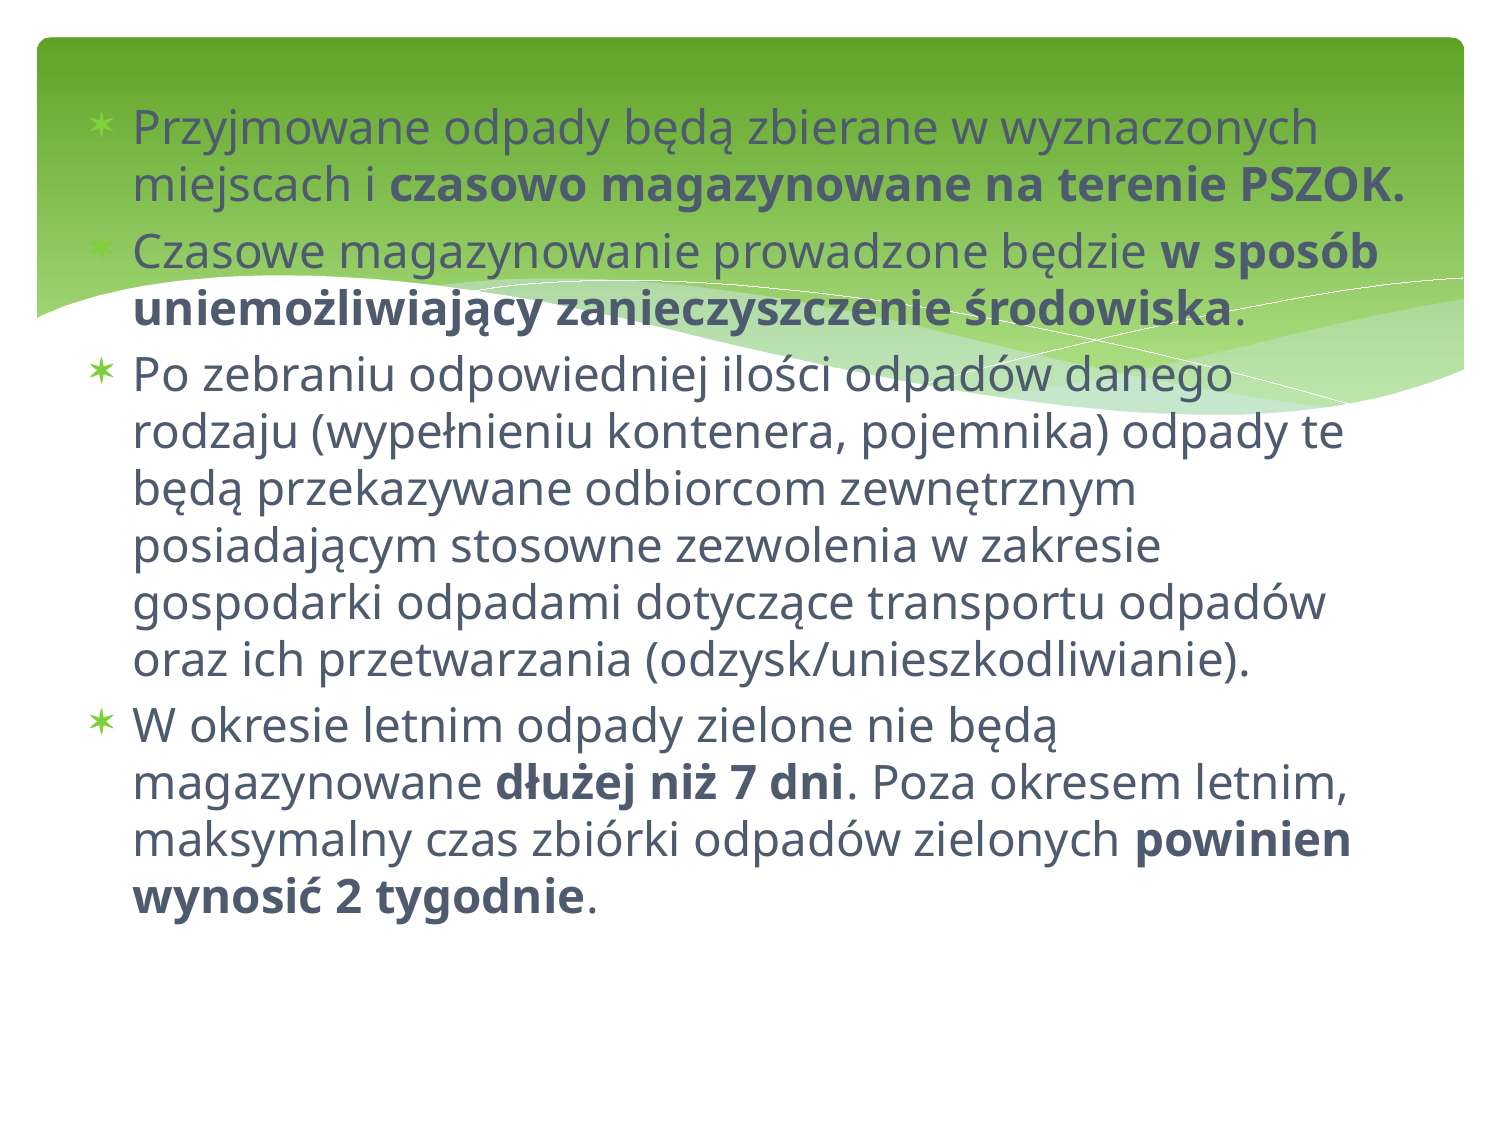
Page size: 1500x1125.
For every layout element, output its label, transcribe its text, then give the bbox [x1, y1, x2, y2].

list Przyjmowane odpady będą zbierane w wyznaczonych miejscach i czasowo magazynowane na terenie PSZOK. Czasowe magazynowanie prowadzone będzie w sposób uniemożliwiający zanieczyszczenie środowiska. Po zebraniu odpowiedniej ilości odpadów danego rodzaju (wypełnieniu kontenera, pojemnika) odpady te będą przekazywane odbiorcom zewnętrznym posiadającym stosowne zezwolenia w zakresie gospodarki odpadami dotyczące transportu odpadów oraz ich przetwarzania (odzysk/unieszkodliwianie). W okresie letnim odpady zielone nie będą magazynowane dłużej niż 7 dni. Poza okresem letnim, maksymalny czas zbiórki odpadów zielonych powinien wynosić 2 tygodnie. [75, 90, 1425, 1005]
